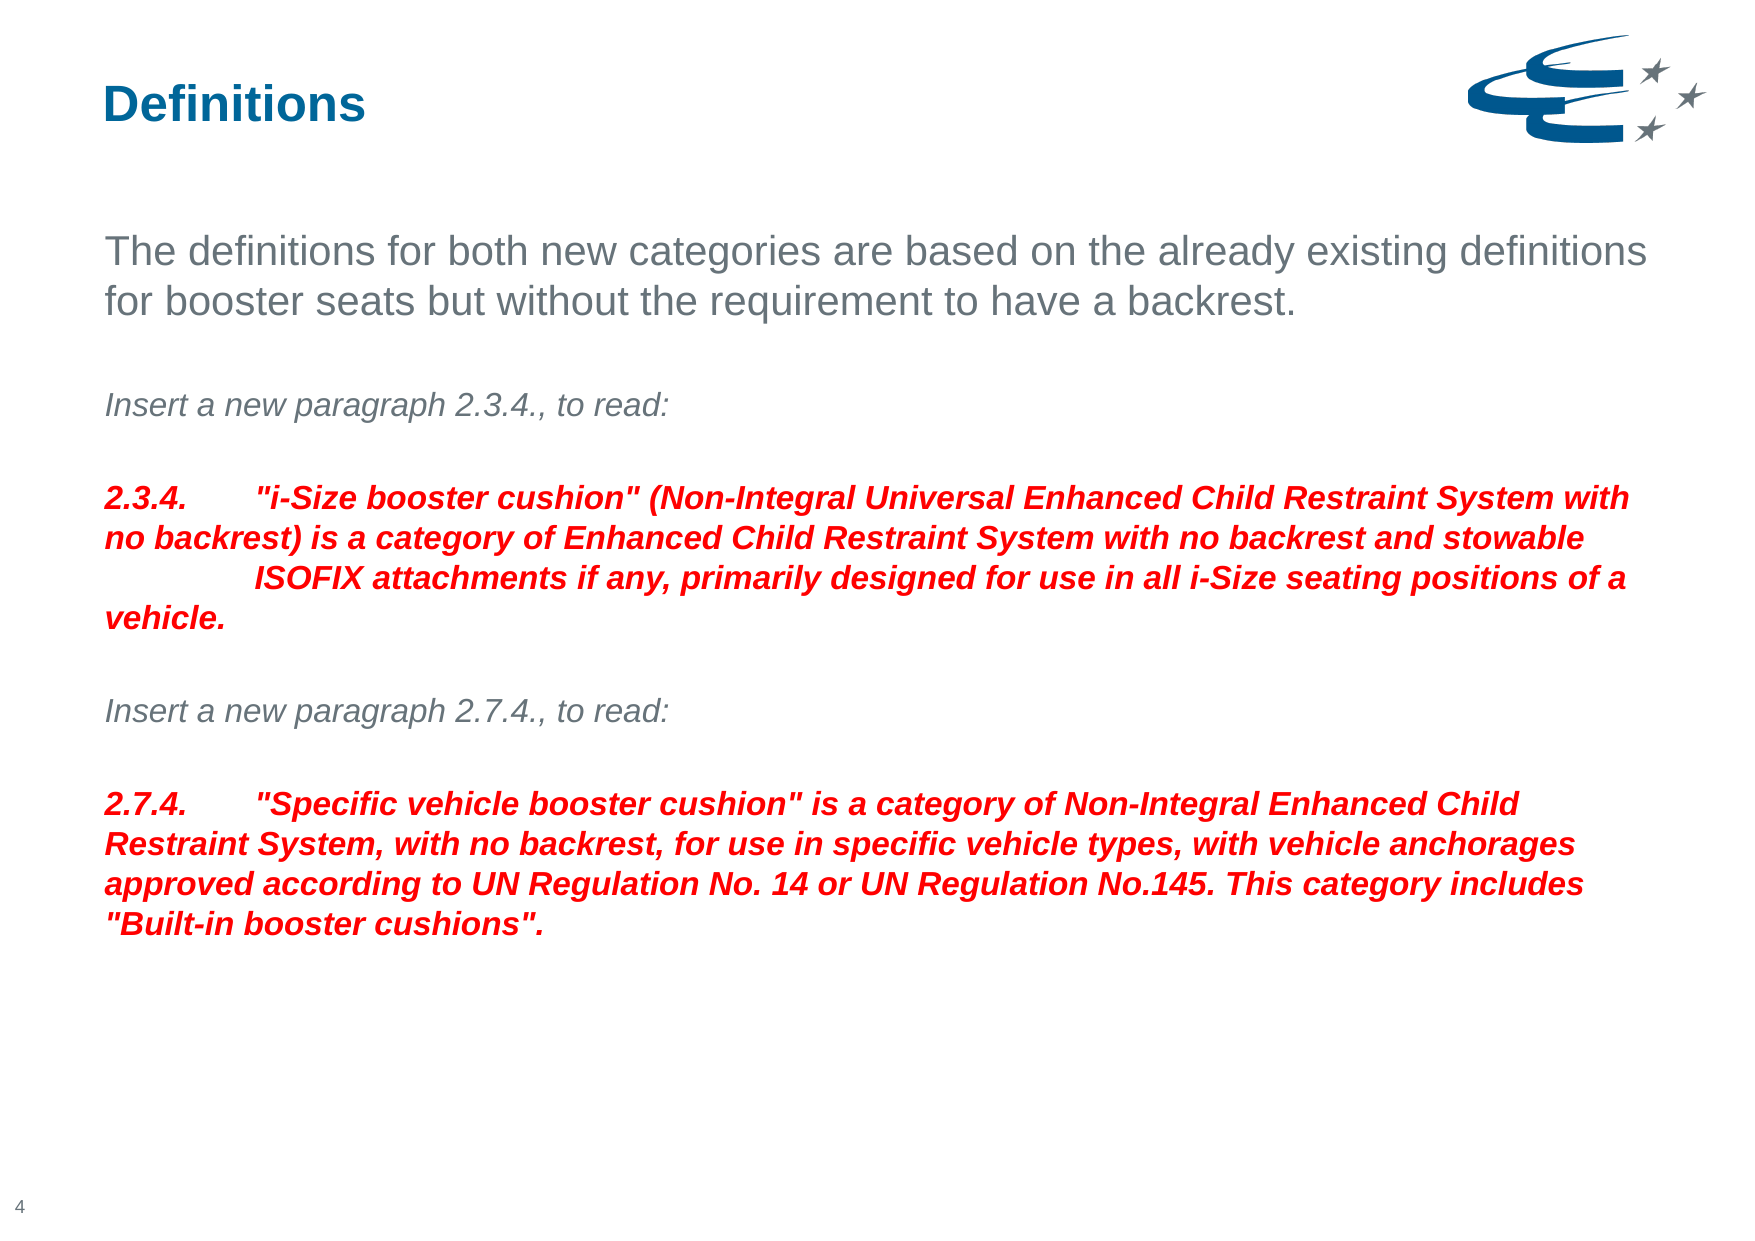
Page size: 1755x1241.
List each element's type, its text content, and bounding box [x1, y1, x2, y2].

picture [1457, 21, 1720, 153]
title Definitions [87, 49, 1430, 153]
list The definitions for both new categories are based on the already existing definitions for booster seats but without the requirement to have a backrest. Insert a new paragraph 2.3.4., to read: 2.3.4. "i-Size booster cushion" (Non-Integral Universal Enhanced Child Restraint System with no backrest) is a category of Enhanced Child Restraint System with no backrest and stowable ISOFIX attachments if any, primarily designed for use in all i-Size seating positions of a vehicle. Insert a new paragraph 2.7.4., to read: 2.7.4. "Specific vehicle booster cushion" is a category of Non-Integral Enhanced Child Restraint System, with no backrest, for use in specific vehicle types, with vehicle anchorages approved according to UN Regulation No. 14 or UN Regulation No.145. This category includes "Built-in booster cushions". [89, 216, 1679, 1089]
slide_number 4 [0, 1187, 88, 1223]
